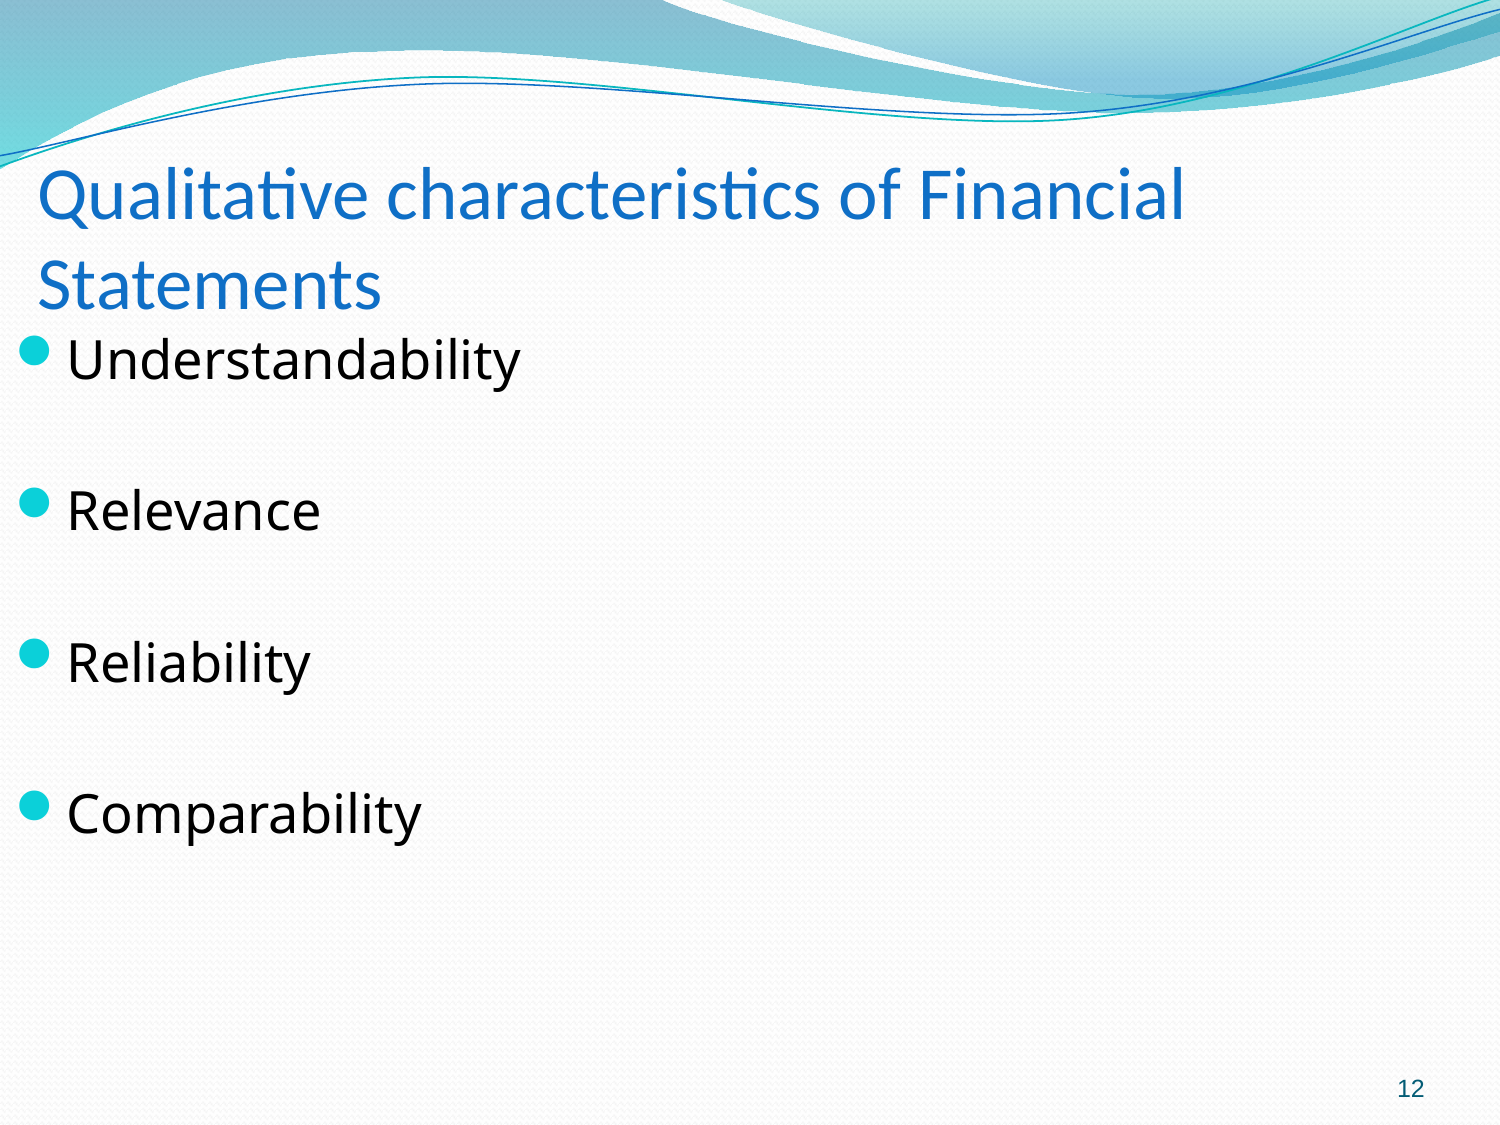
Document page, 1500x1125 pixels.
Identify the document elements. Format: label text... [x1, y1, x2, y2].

slide_number 12 [1299, 1042, 1425, 1103]
list Understandability Relevance Reliability Comparability [0, 317, 1426, 1038]
title Qualitative characteristics of Financial Statements [37, 137, 1500, 326]
